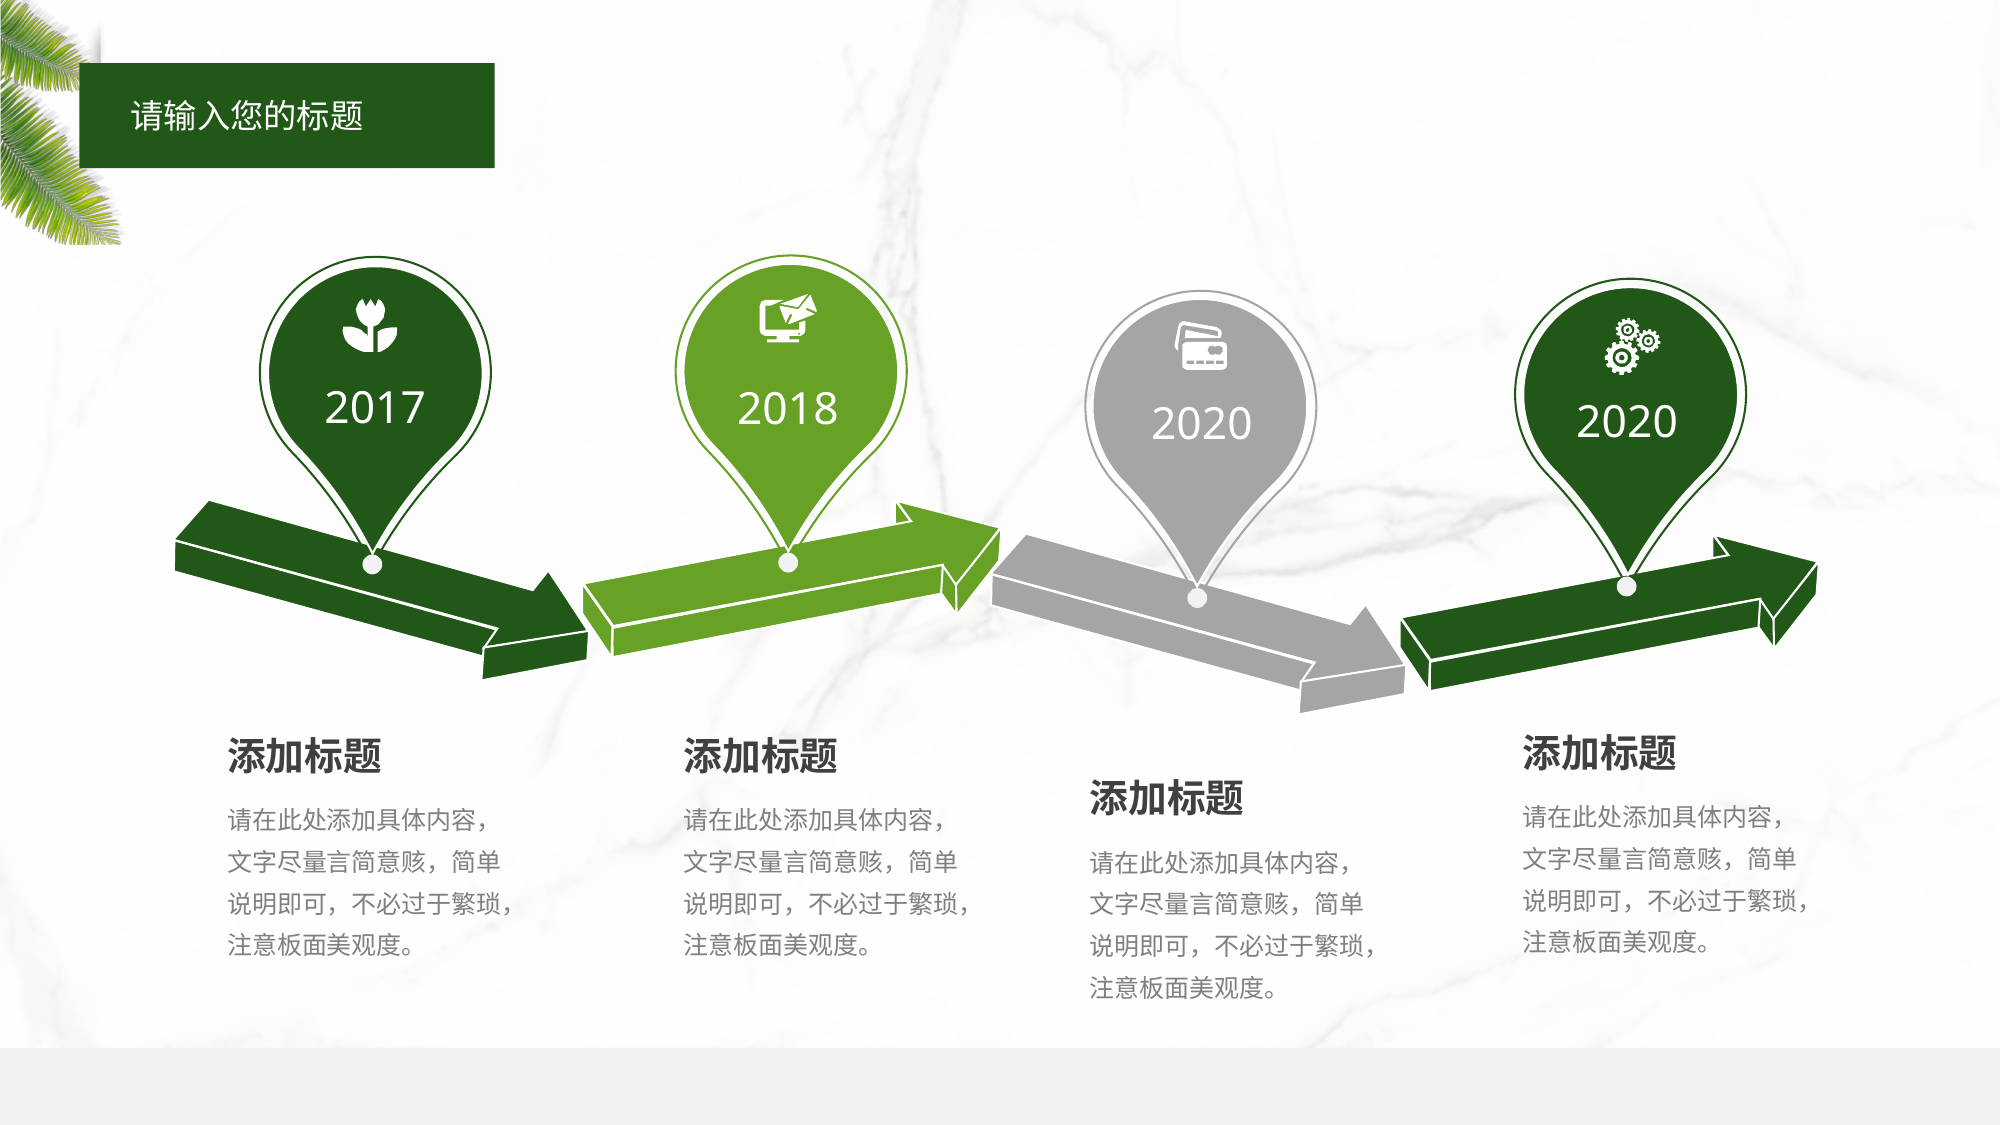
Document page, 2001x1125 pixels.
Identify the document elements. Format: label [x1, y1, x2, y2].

text_box [990, 533, 1407, 715]
text_box [255, 256, 495, 575]
text_box [1507, 278, 1747, 597]
text_box [0, 0, 2000, 1125]
text_box [590, 499, 1002, 658]
text_box [173, 499, 590, 681]
text_box [668, 255, 908, 573]
text_box [1407, 533, 1819, 692]
text_box [1082, 290, 1322, 608]
